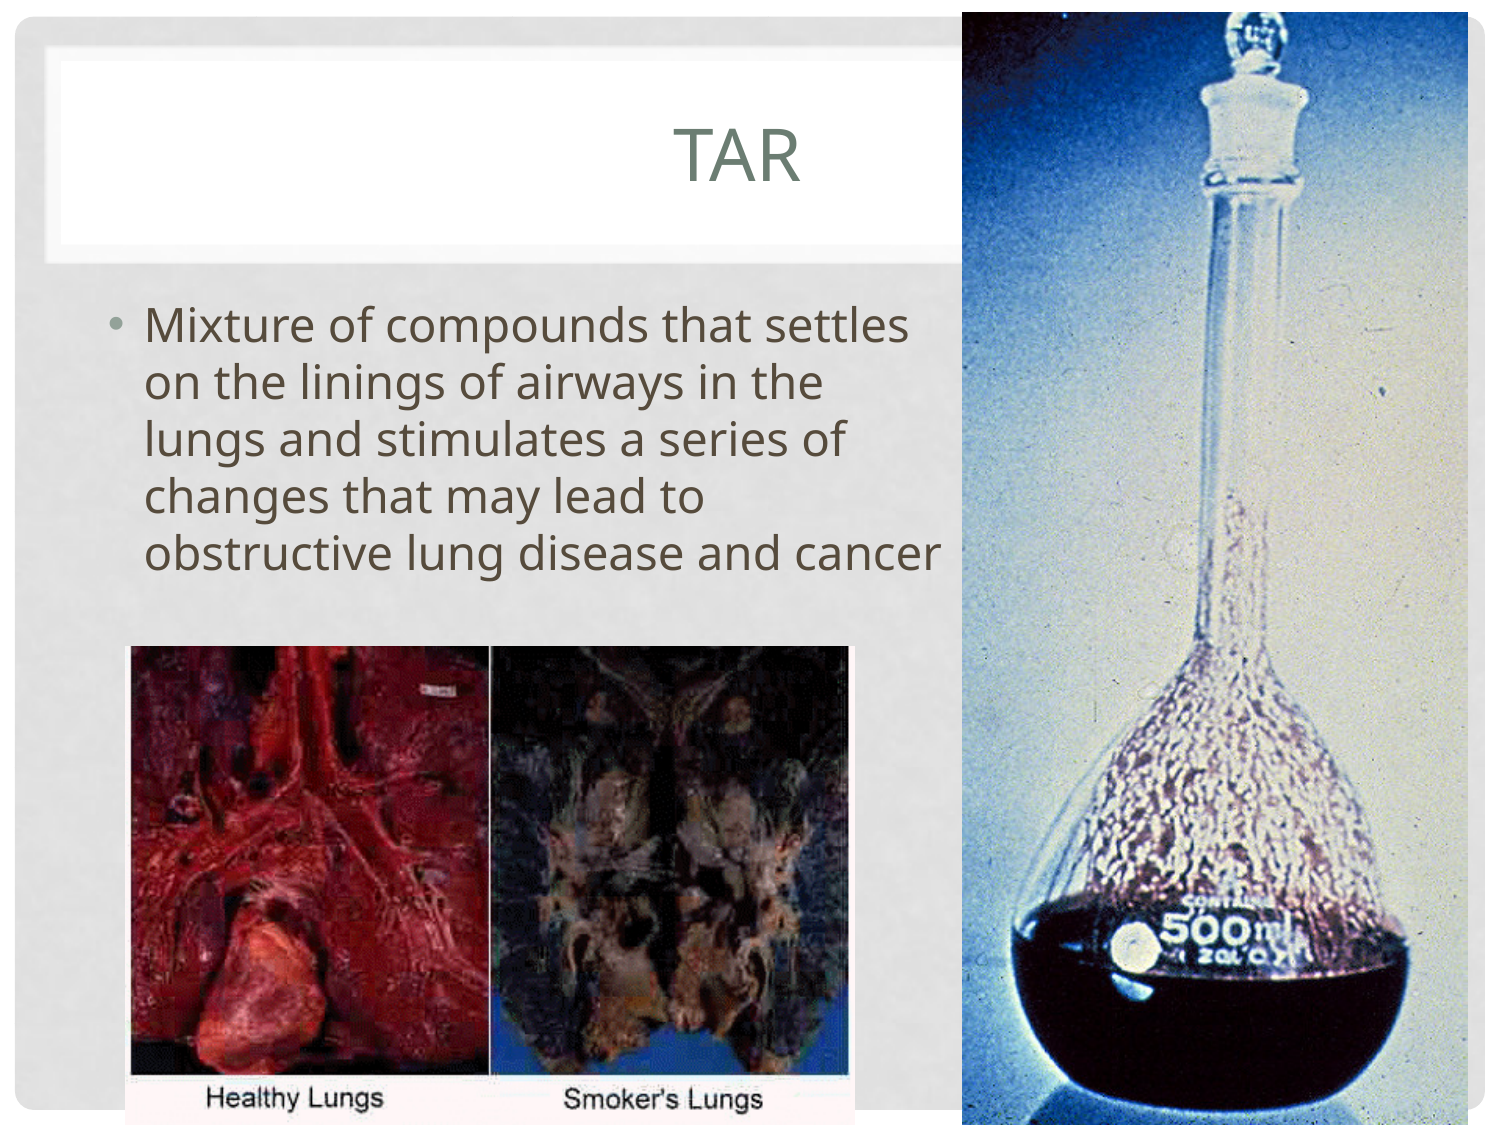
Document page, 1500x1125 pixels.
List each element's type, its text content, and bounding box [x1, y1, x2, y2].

list Mixture of compounds that settles on the linings of airways in the lungs and stimulates a series of changes that may lead to obstructive lung disease and cancer [75, 287, 962, 647]
title Tar [69, 66, 962, 238]
picture [962, 11, 1468, 1125]
picture [124, 646, 855, 1125]
